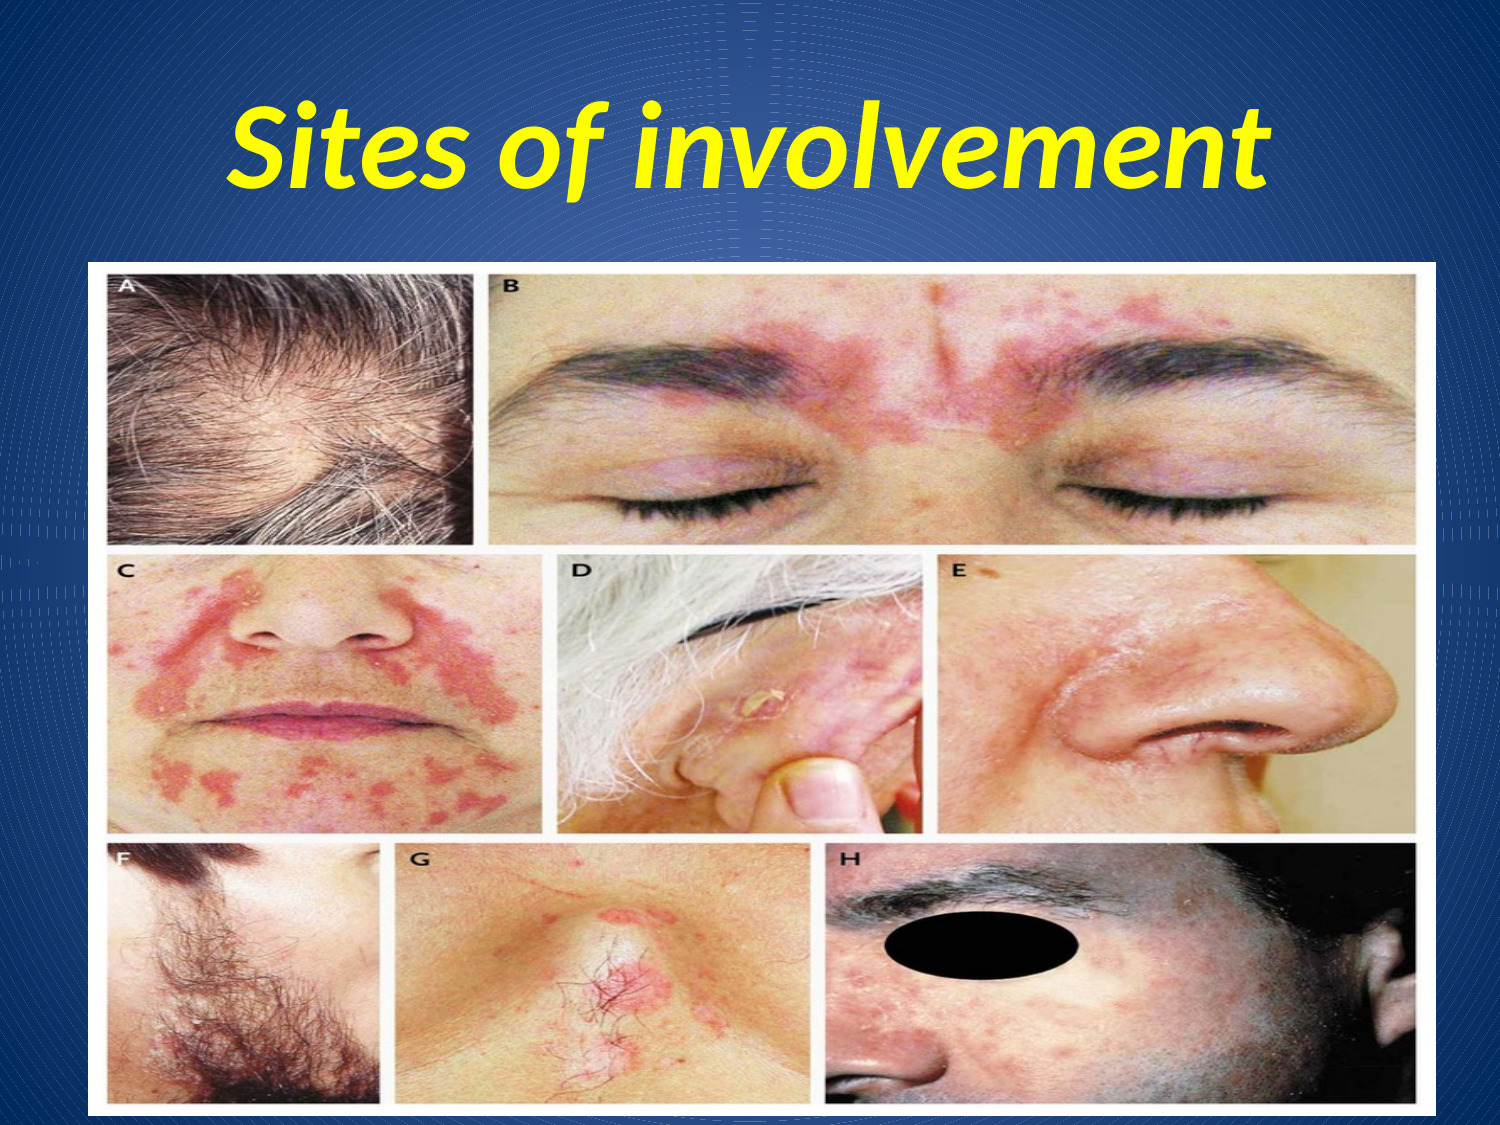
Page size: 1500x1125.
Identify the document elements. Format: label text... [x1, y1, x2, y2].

title Sites of involvement [75, 45, 1425, 233]
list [88, 262, 1436, 1116]
